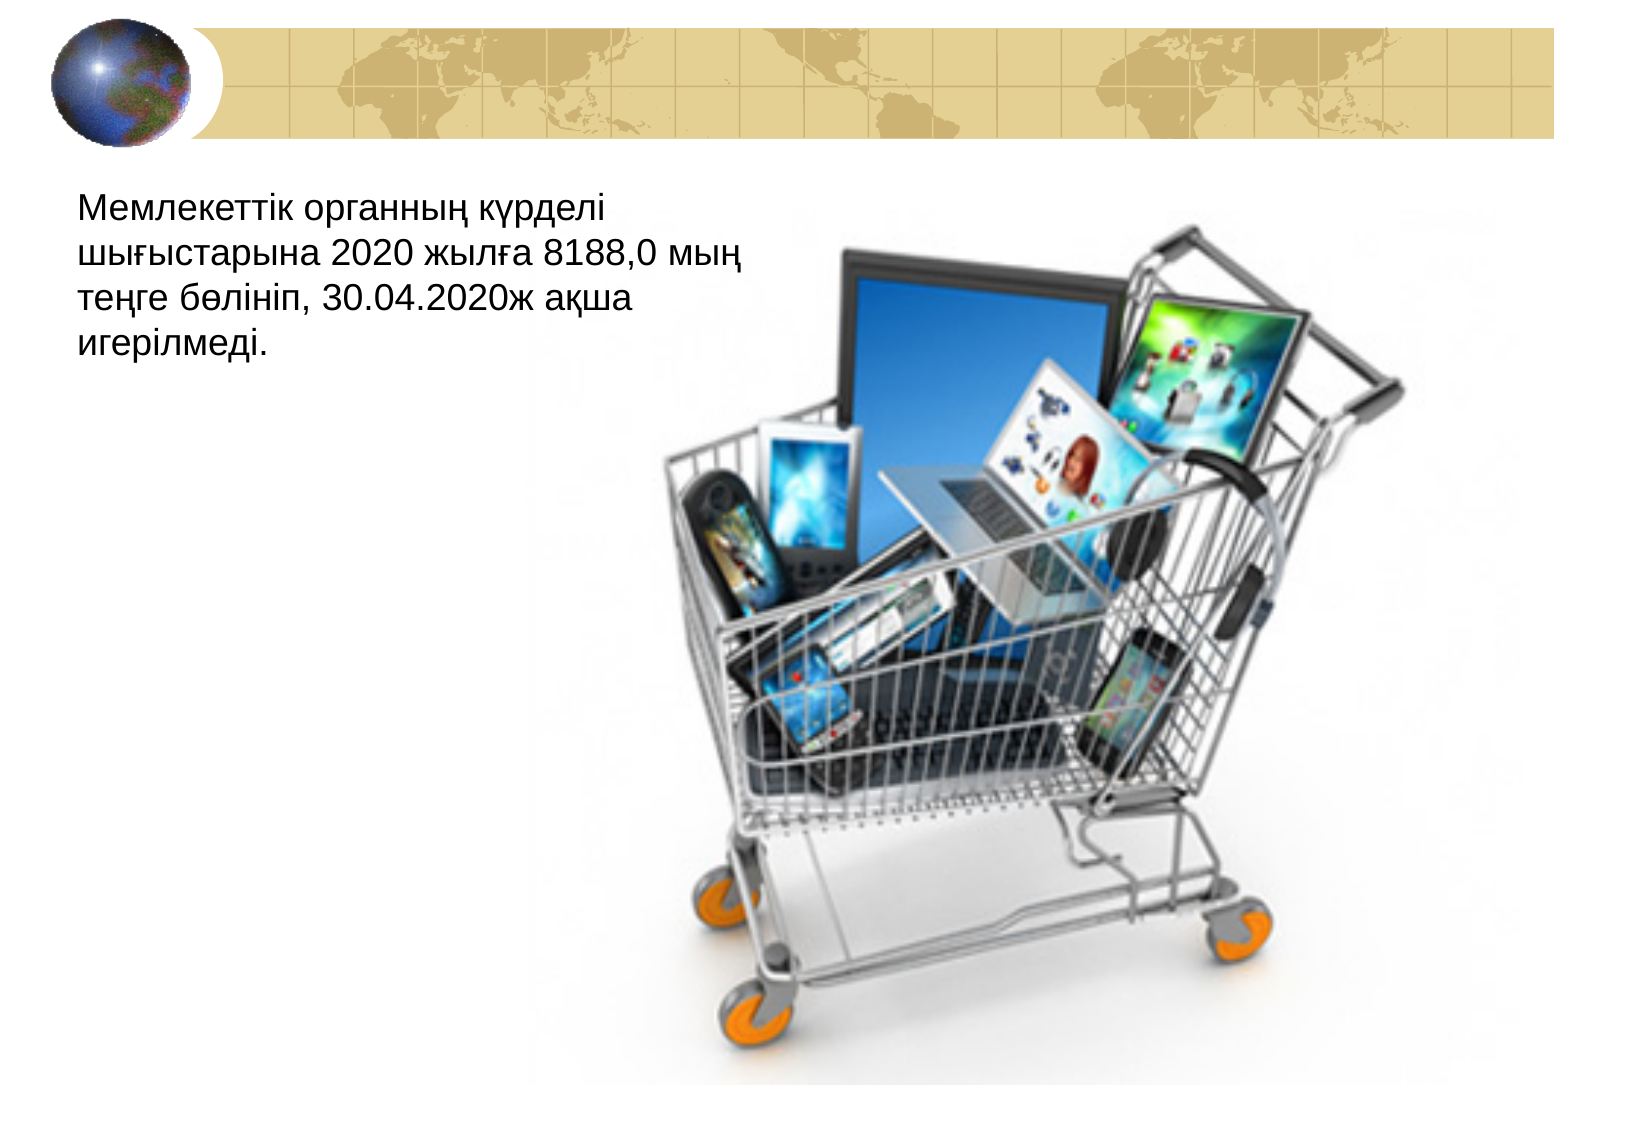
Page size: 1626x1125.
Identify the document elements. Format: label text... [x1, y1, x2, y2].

picture [396, 210, 1625, 1085]
picture [46, 14, 206, 151]
text_box Мемлекеттік органның күрделі шығыстарына 2020 жылға 8188,0 мың теңге бөлініп, 30.04.2020ж ақша игерілмеді. [62, 175, 813, 371]
